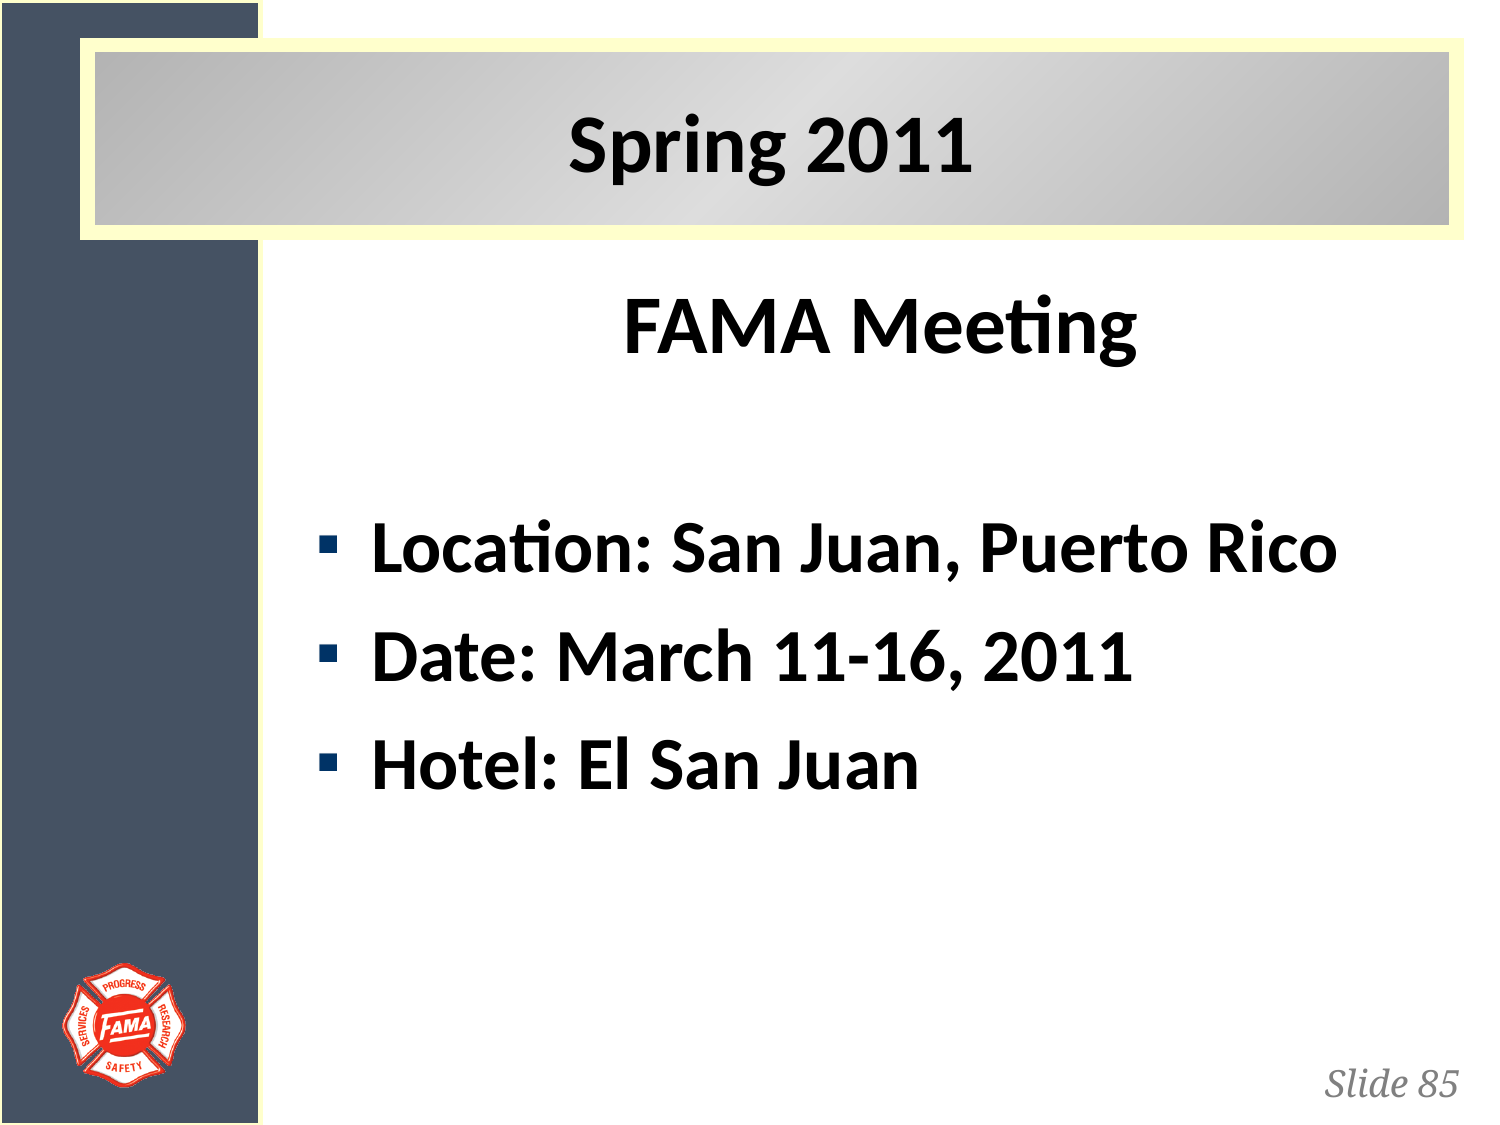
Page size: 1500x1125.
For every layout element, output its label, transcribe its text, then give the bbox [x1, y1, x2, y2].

picture [315, 640, 337, 662]
title Spring 2011 [80, 38, 1464, 240]
list FAMA Meeting Location: San Juan, Puerto Rico Date: March 11-16, 2011 Hotel: El San Juan [300, 262, 1463, 1050]
picture [2, 3, 258, 1123]
picture [315, 531, 337, 553]
picture [315, 749, 337, 771]
